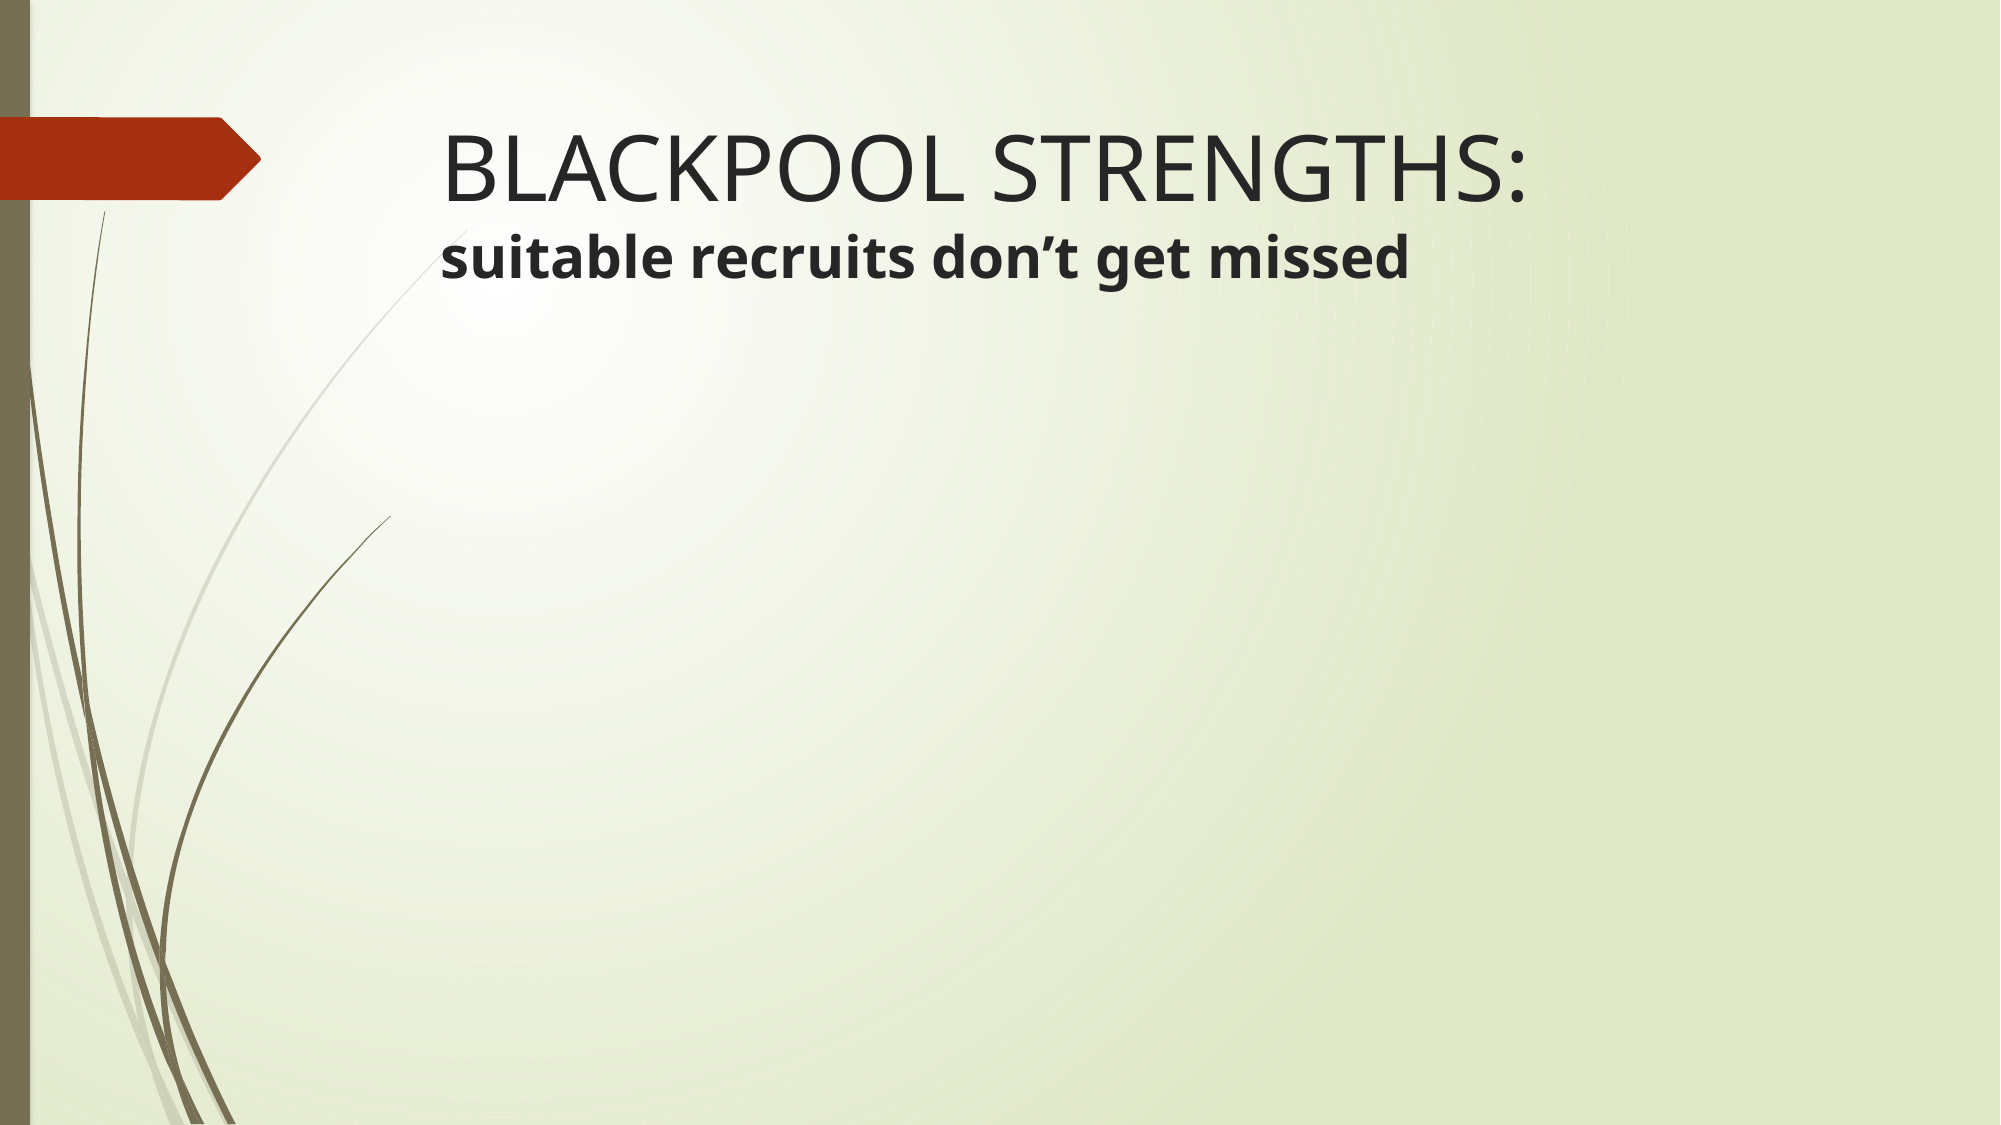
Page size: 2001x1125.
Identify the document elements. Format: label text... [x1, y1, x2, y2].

title BLACKPOOL STRENGTHS: suitable recruits don’t get missed [425, 102, 1888, 313]
